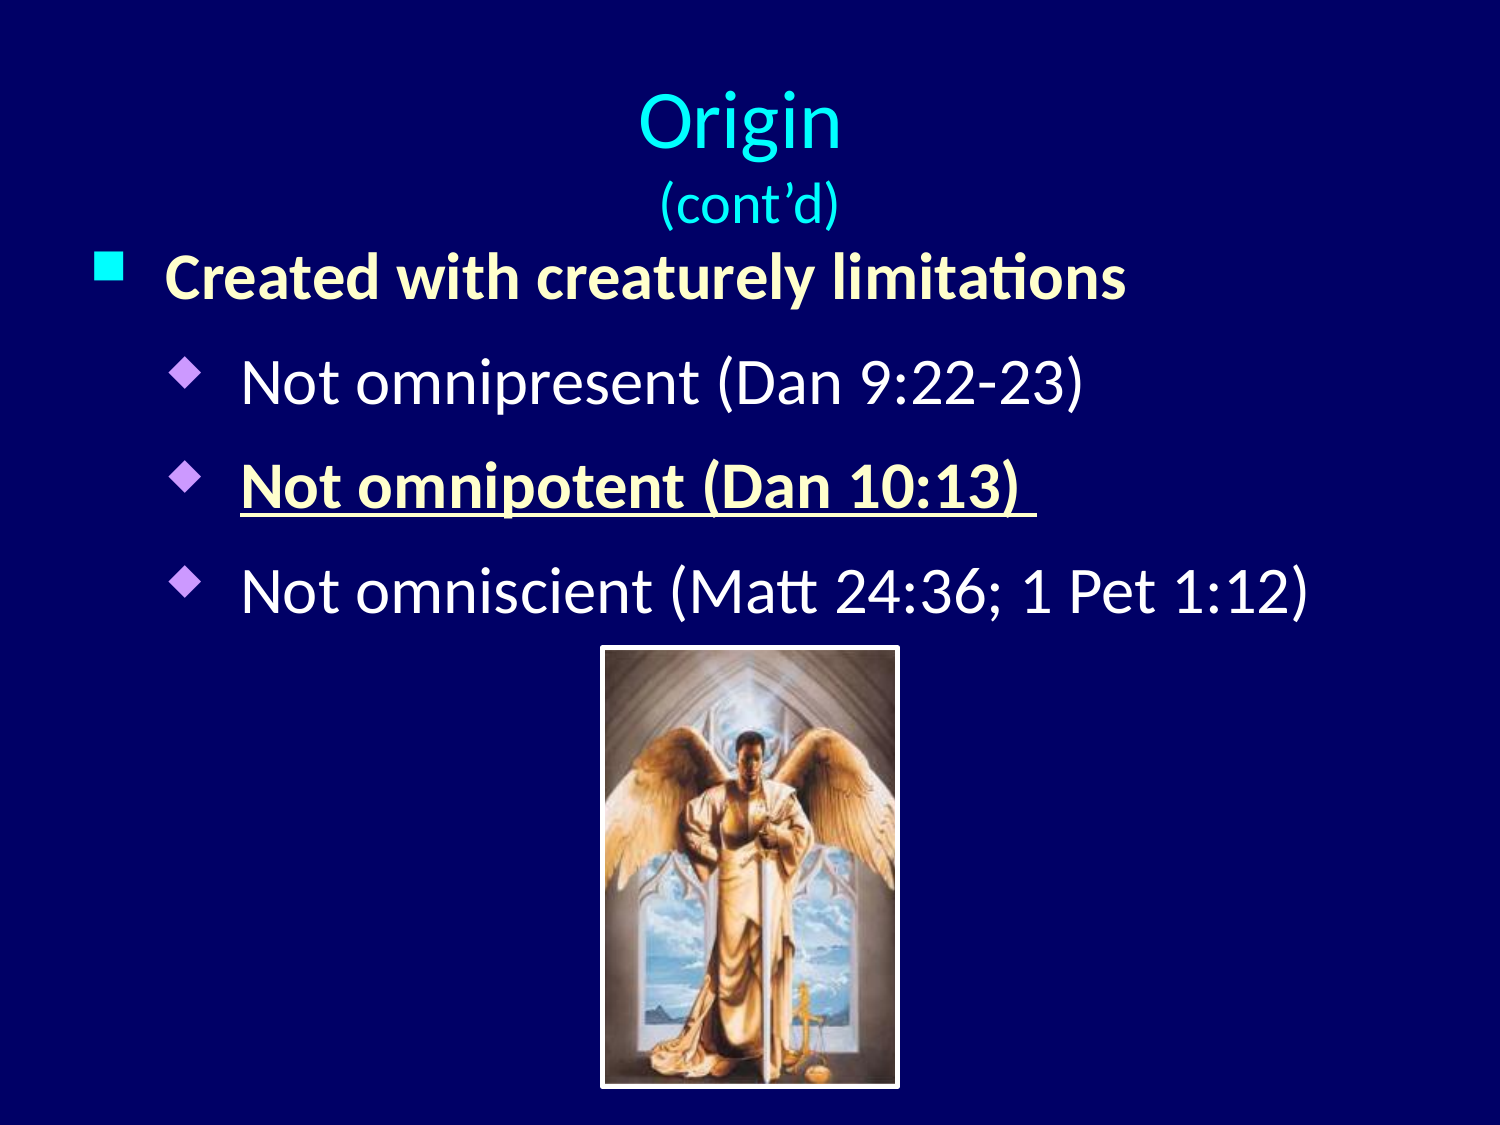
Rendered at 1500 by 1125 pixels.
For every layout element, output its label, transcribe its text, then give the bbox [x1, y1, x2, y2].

list Created with creaturely limitations Not omnipresent (Dan 9:22-23) Not omnipotent (Dan 10:13) Not omniscient (Matt 24:36; 1 Pet 1:12) [74, 224, 1397, 651]
picture [604, 649, 896, 1085]
title Origin (cont’d) [112, 37, 1388, 263]
